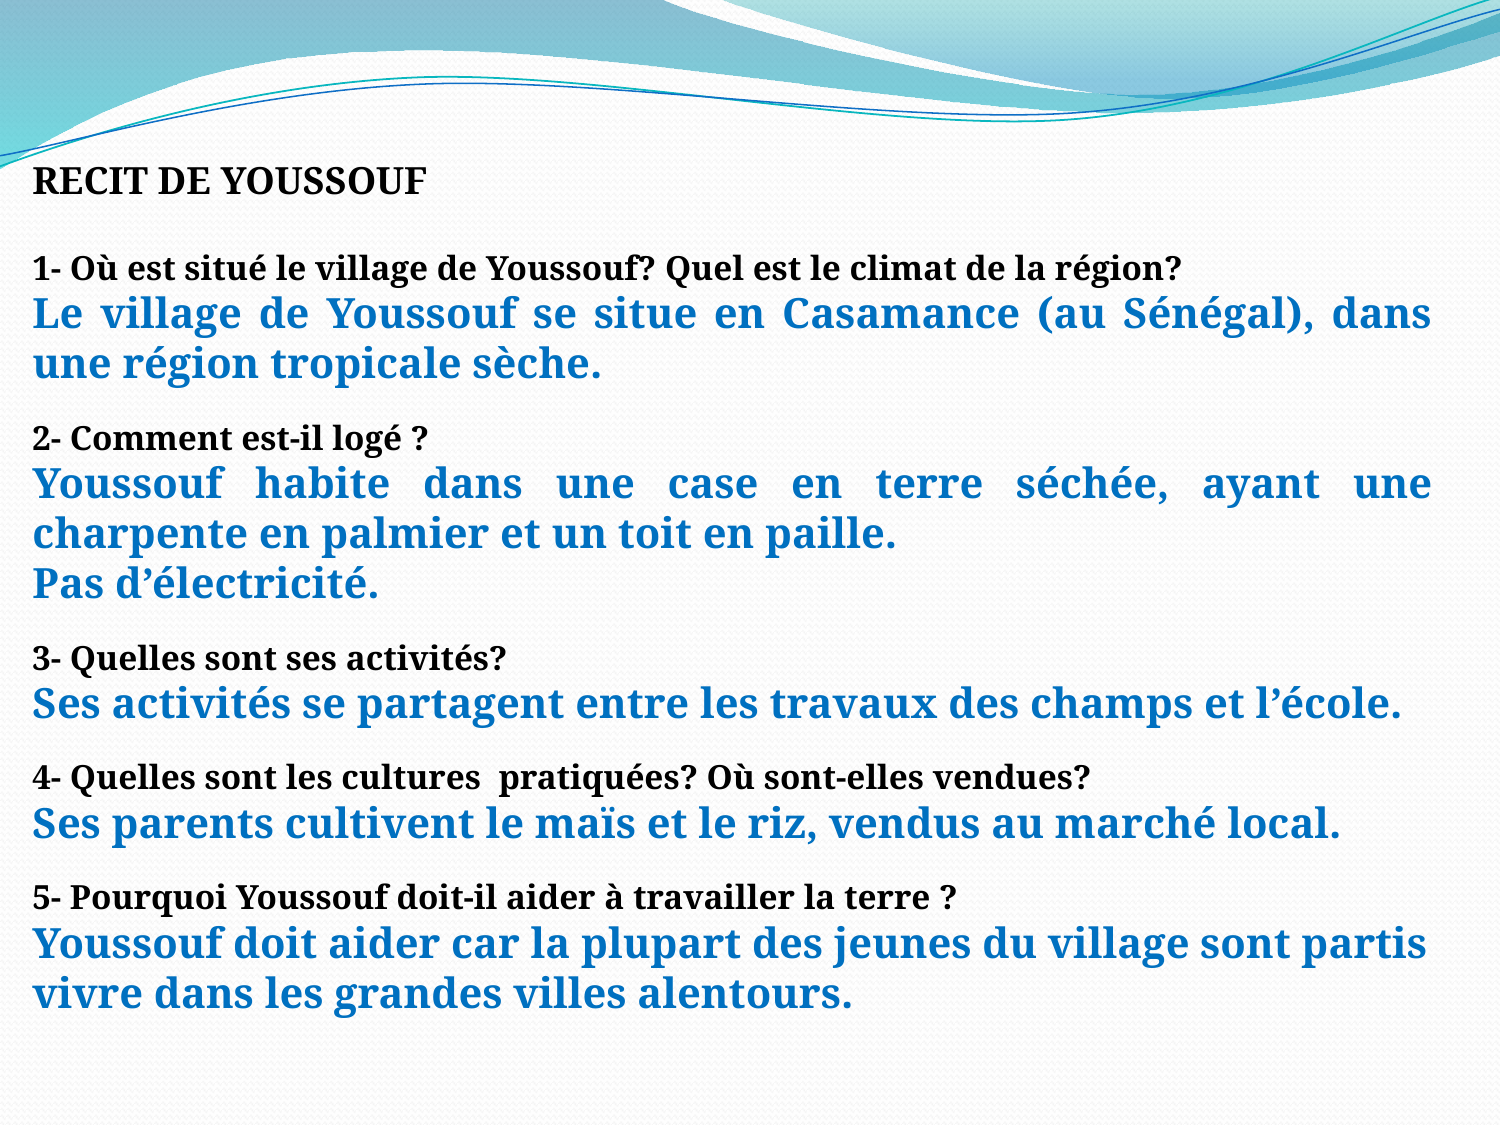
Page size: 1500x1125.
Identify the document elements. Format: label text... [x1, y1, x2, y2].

text_box RECIT DE YOUSSOUF 1- Où est situé le village de Youssouf? Quel est le climat de la région? Le village de Youssouf se situe en Casamance (au Sénégal), dans une région tropicale sèche. 2- Comment est-il logé ? Youssouf habite dans une case en terre séchée, ayant une charpente en palmier et un toit en paille. Pas d’électricité. 3- Quelles sont ses activités? Ses activités se partagent entre les travaux des champs et l’école. 4- Quelles sont les cultures pratiquées? Où sont-elles vendues? Ses parents cultivent le maïs et le riz, vendus au marché local. 5- Pourquoi Youssouf doit-il aider à travailler la terre ? Youssouf doit aider car la plupart des jeunes du village sont partis vivre dans les grandes villes alentours. [17, 149, 1447, 1024]
